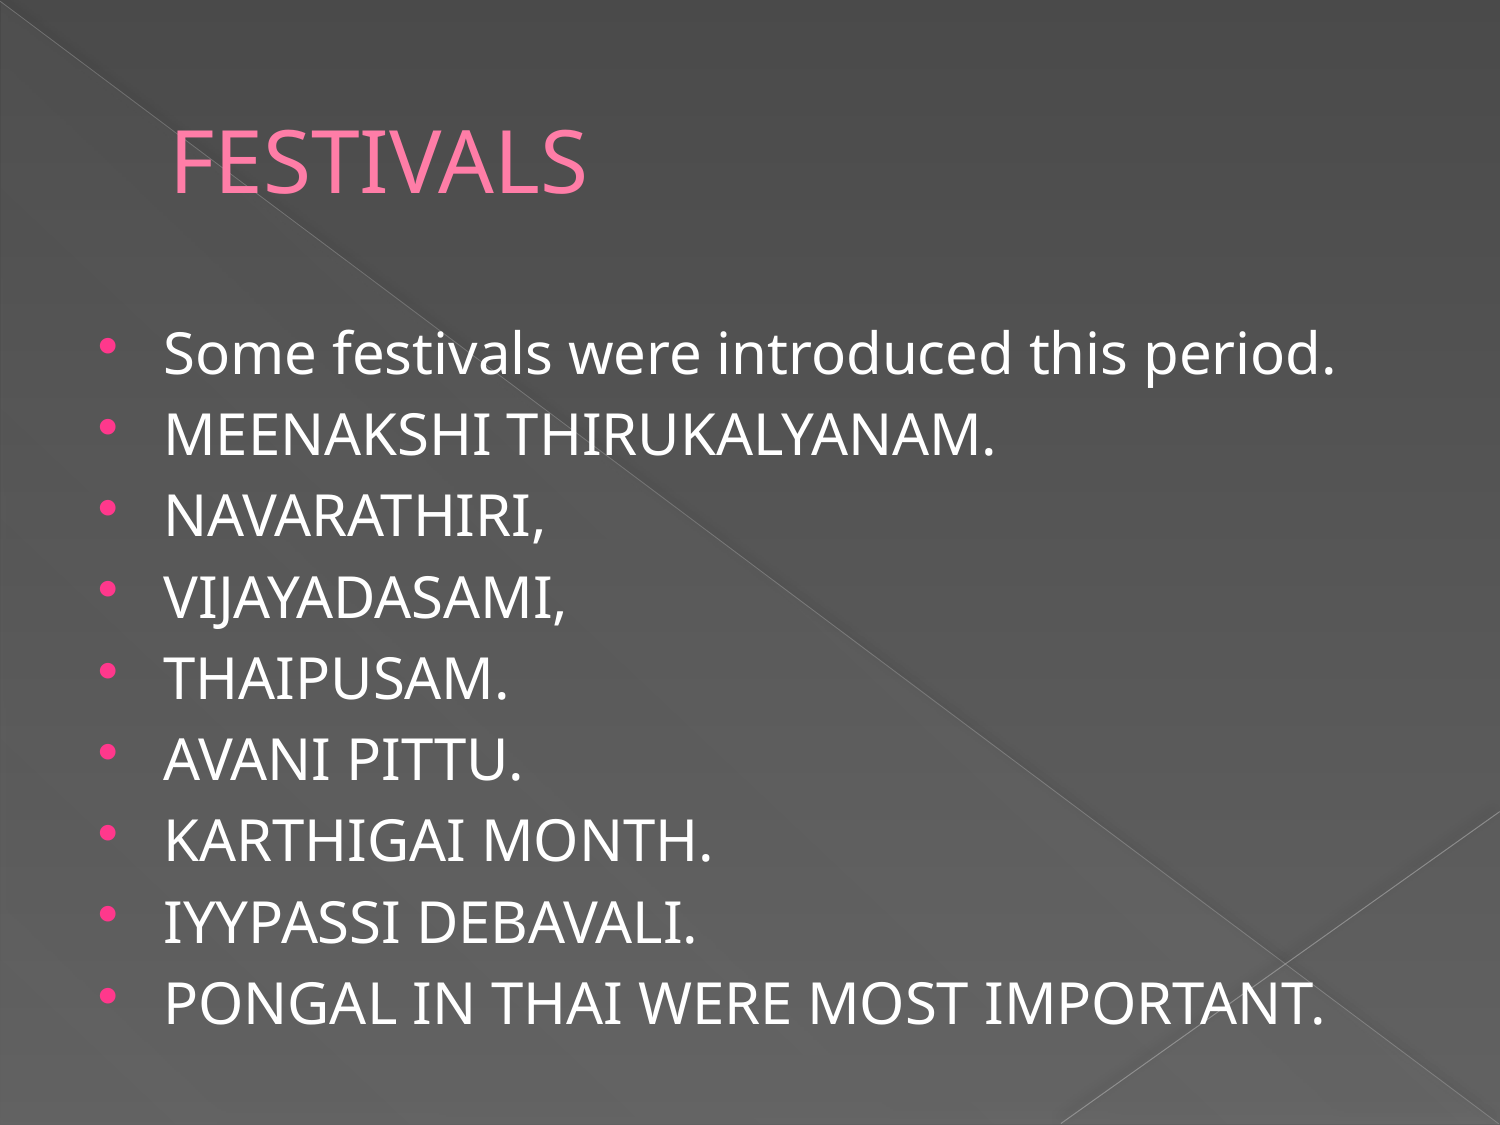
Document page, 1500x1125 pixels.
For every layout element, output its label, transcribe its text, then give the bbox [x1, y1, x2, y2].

list Some festivals were introduced this period. MEENAKSHI THIRUKALYANAM. NAVARATHIRI, VIJAYADASAMI, THAIPUSAM. AVANI PITTU. KARTHIGAI MONTH. IYYPASSI DEBAVALI. PONGAL IN THAI WERE MOST IMPORTANT. [75, 308, 1425, 1059]
title FESTIVALS [75, 43, 1425, 274]
